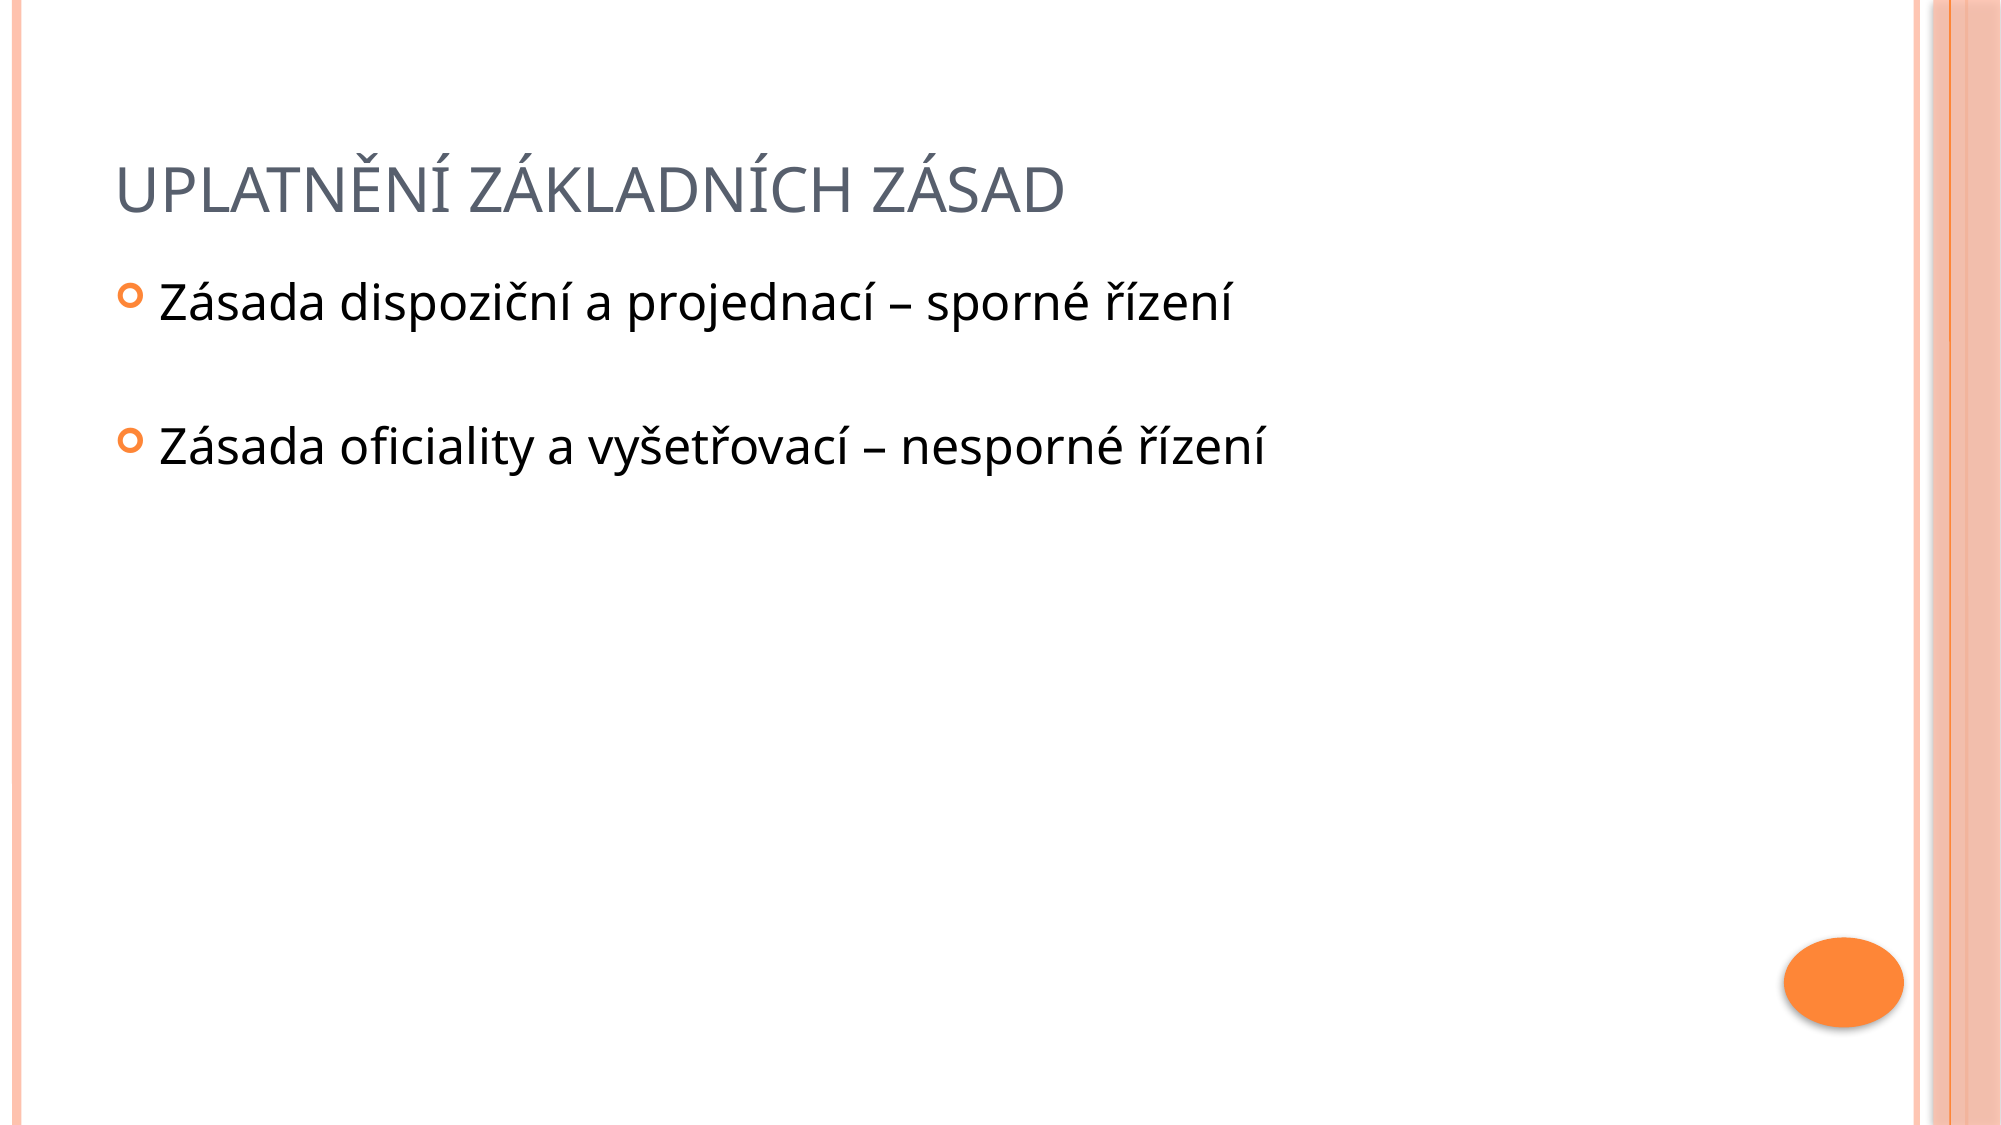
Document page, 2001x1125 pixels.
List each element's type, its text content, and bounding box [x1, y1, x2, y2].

list Zásada dispoziční a projednací – sporné řízení Zásada oficiality a vyšetřovací – nesporné řízení [99, 262, 1734, 1062]
title Uplatnění základních zásad [99, 45, 1734, 233]
